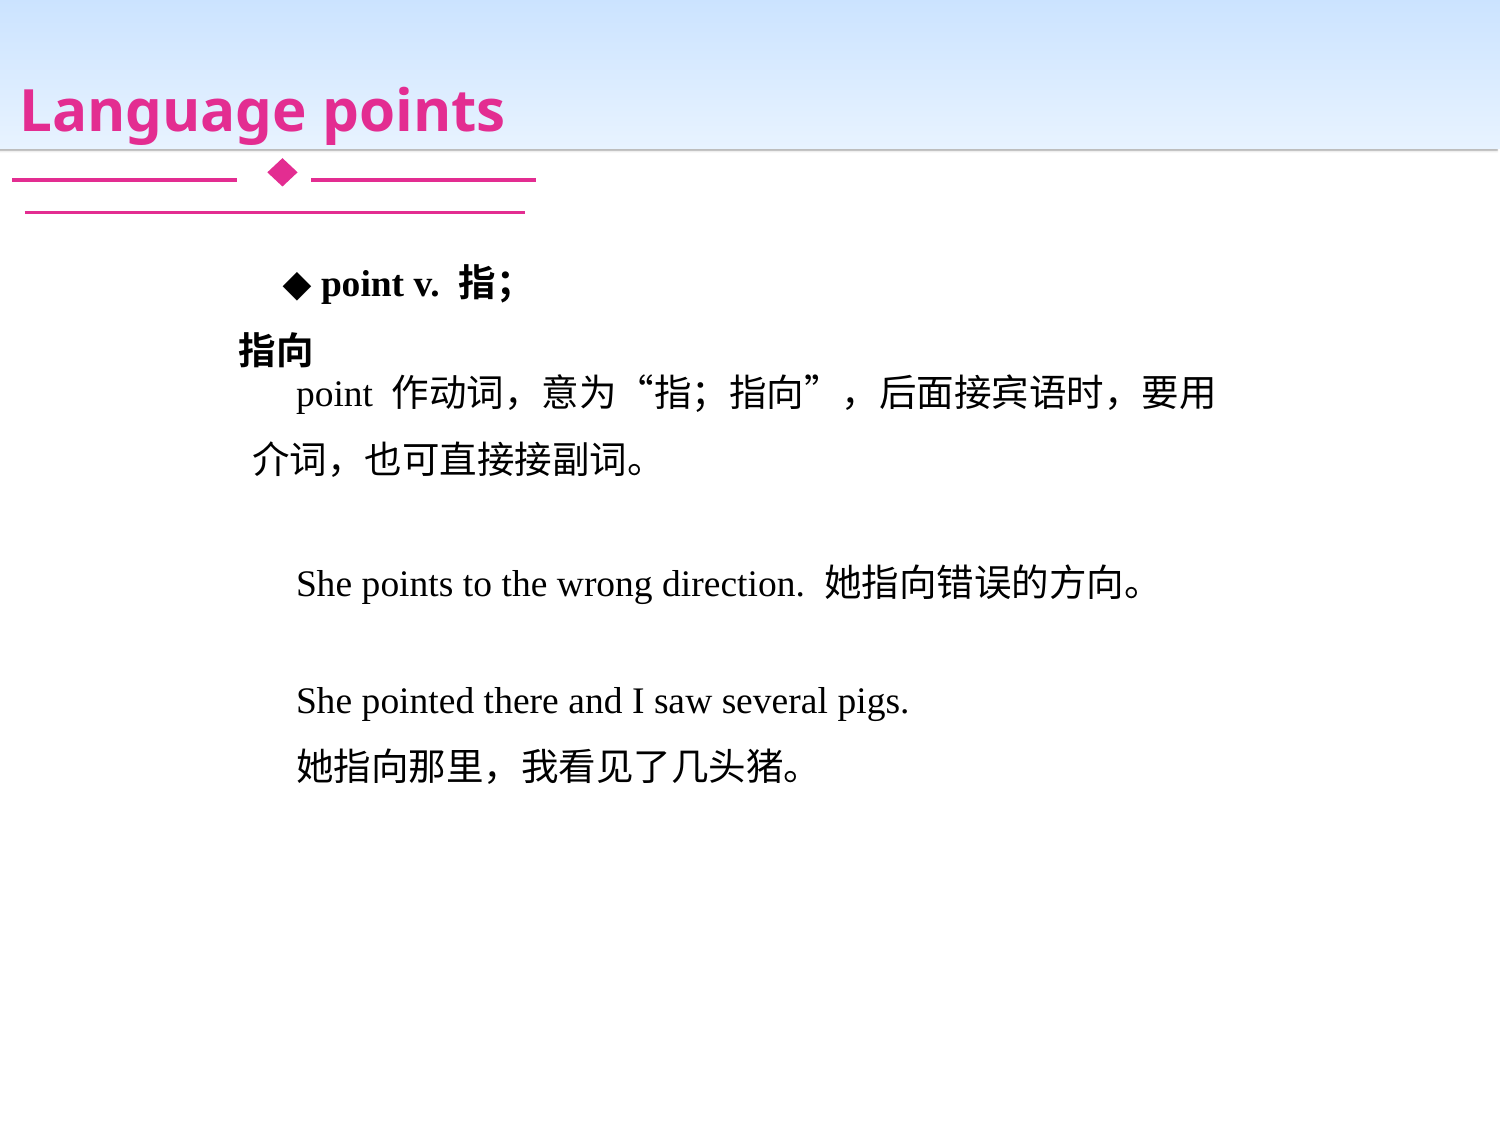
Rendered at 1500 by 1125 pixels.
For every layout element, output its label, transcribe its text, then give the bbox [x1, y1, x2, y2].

text_box She pointed there and I saw several pigs. 她指向那里，我看见了几头猪。 [237, 645, 1225, 864]
text_box [267, 158, 298, 187]
text_box point 作动词，意为“指；指向”，后面接宾语时，要用介词，也可直接接副词。 [237, 338, 1263, 489]
text_box [12, 178, 513, 230]
text_box Language points [0, 45, 525, 151]
text_box ◆ point v. 指；指向 [224, 229, 580, 312]
text_box She points to the wrong direction. 她指向错误的方向。 [237, 529, 1213, 612]
